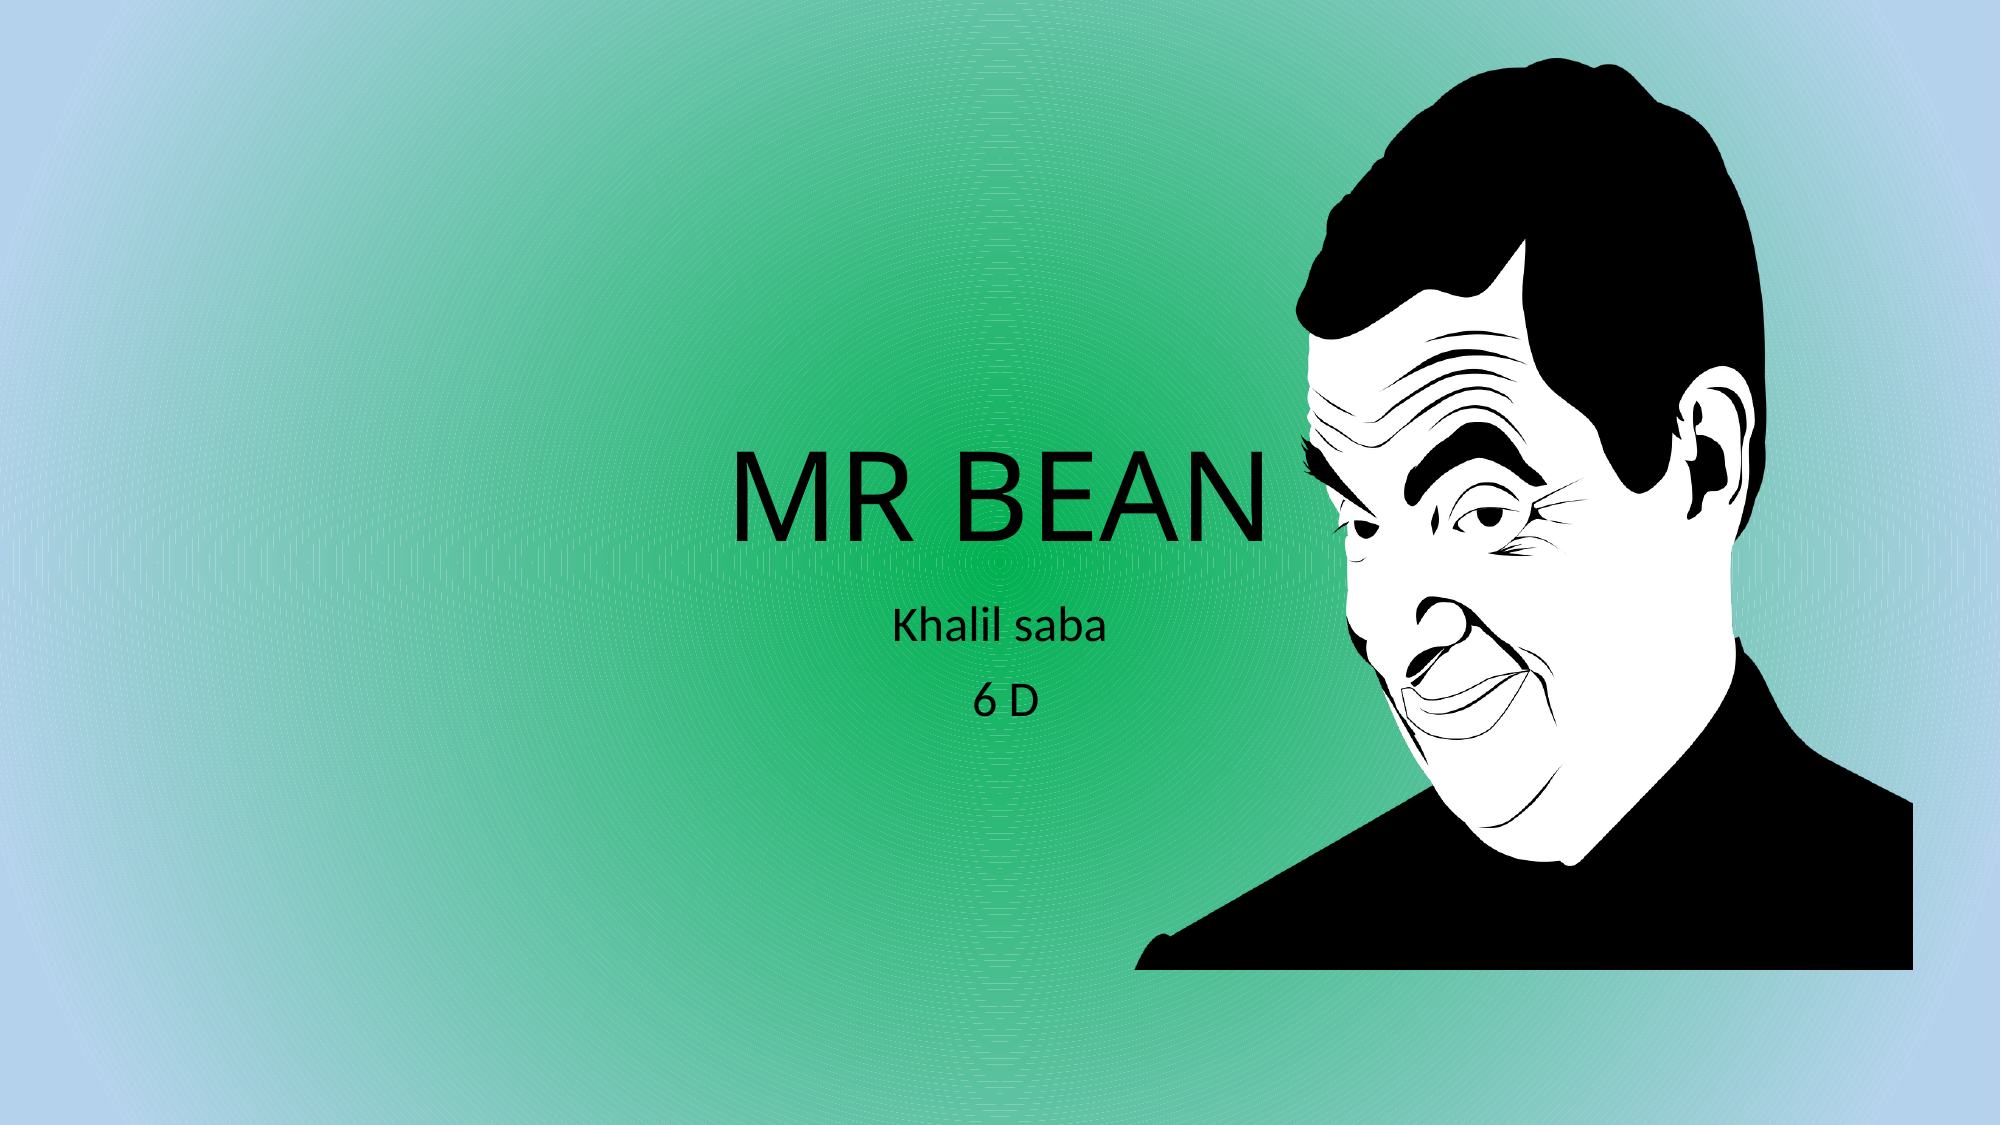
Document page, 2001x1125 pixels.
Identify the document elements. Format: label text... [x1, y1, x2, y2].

picture [1134, 58, 1914, 970]
title MR BEAN [249, 184, 1134, 576]
subtitle Khalil saba 6 D [249, 590, 1134, 863]
